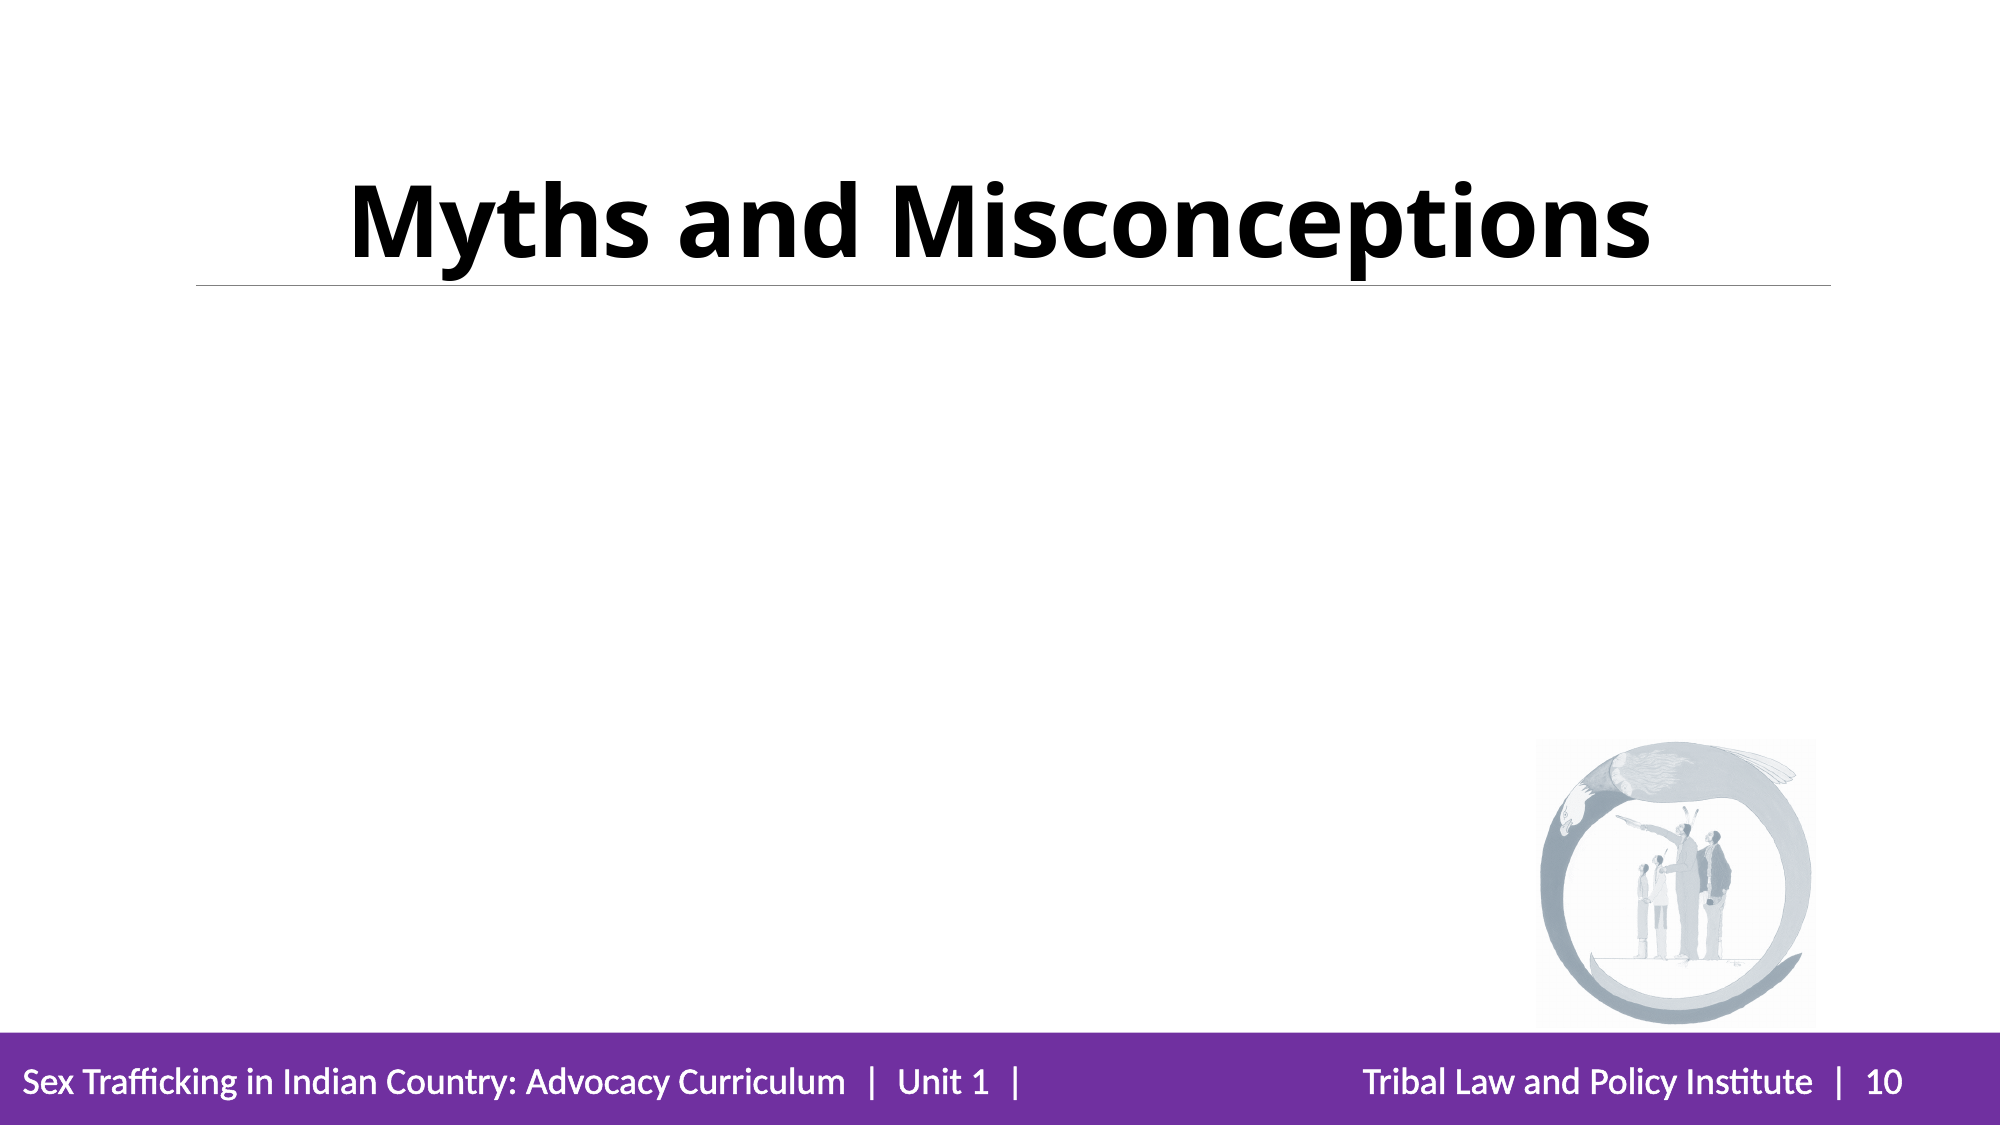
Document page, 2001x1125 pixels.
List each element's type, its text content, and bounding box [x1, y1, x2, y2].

title Myths and Misconceptions [174, 47, 1825, 285]
footer Sex Trafficking in Indian Country: Advocacy Curriculum | Unit 1 | Tribal Law and Policy Institute | 10 [0, 1032, 2000, 1125]
picture [1536, 738, 1816, 1029]
